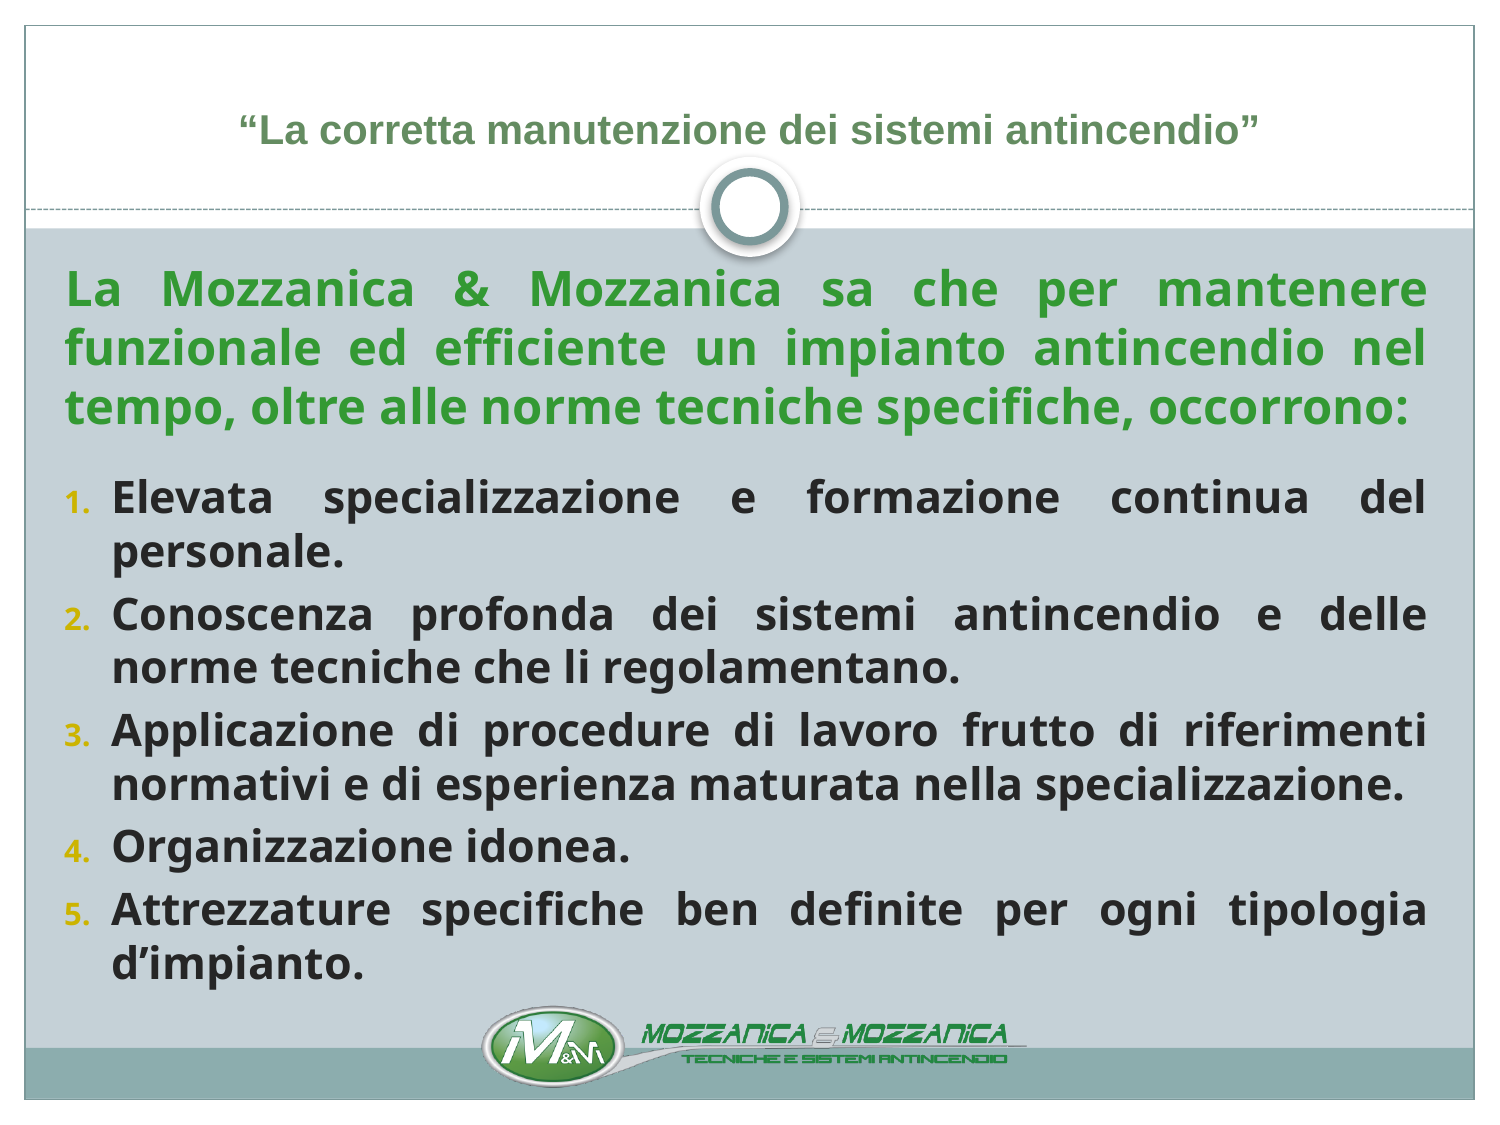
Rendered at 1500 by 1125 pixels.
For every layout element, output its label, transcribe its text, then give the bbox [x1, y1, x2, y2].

list La Mozzanica & Mozzanica sa che per mantenere funzionale ed efficiente un impianto antincendio nel tempo, oltre alle norme tecniche specifiche, occorrono: Elevata specializzazione e formazione continua del personale. Conoscenza profonda dei sistemi antincendio e delle norme tecniche che li regolamentano. Applicazione di procedure di lavoro frutto di riferimenti normativi e di esperienza maturata nella specializzazione. Organizzazione idonea. Attrezzature specifiche ben definite per ogni tipologia d’impianto. [49, 250, 1445, 1001]
title “La corretta manutenzione dei sistemi antincendio” [49, 30, 1450, 161]
picture [466, 1005, 1034, 1090]
